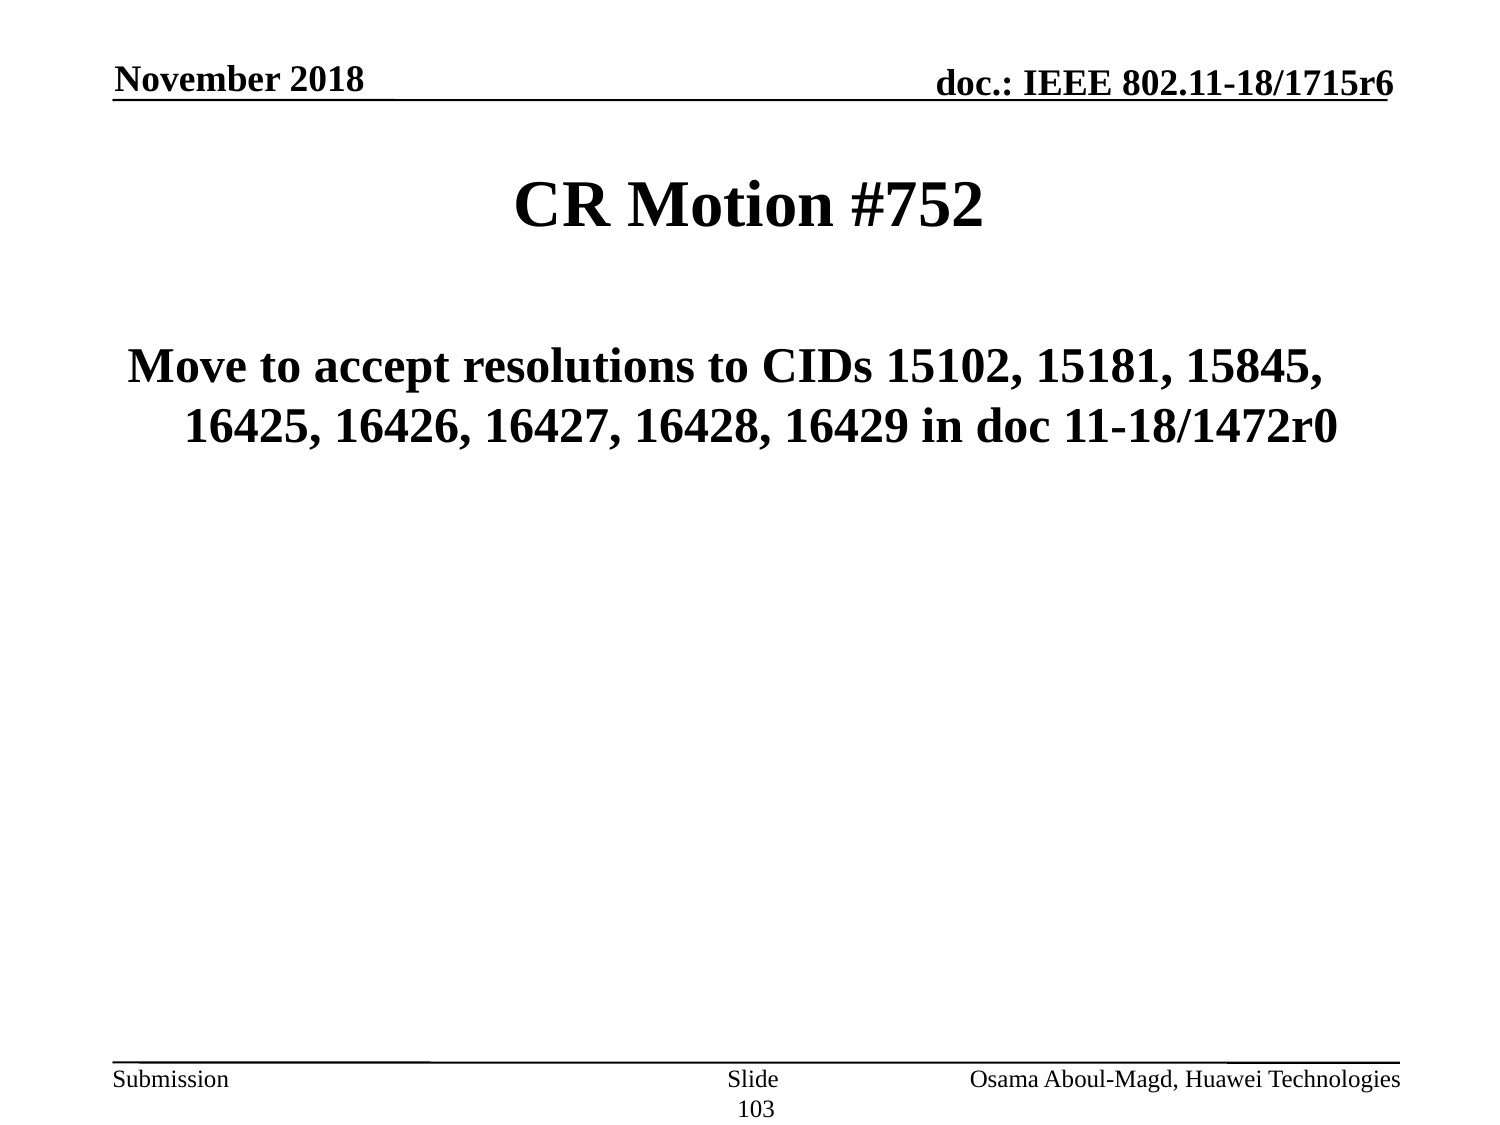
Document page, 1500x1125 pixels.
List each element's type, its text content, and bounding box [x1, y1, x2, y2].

slide_number Slide 103 [712, 1061, 800, 1123]
title CR Motion #752 [112, 112, 1388, 288]
list Move to accept resolutions to CIDs 15102, 15181, 15845, 16425, 16426, 16427, 16428, 16429 in doc 11-18/1472r0 [112, 324, 1388, 1000]
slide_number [114, 54, 423, 100]
footer Osama Aboul-Magd, Huawei Technologies [878, 1061, 1402, 1093]
